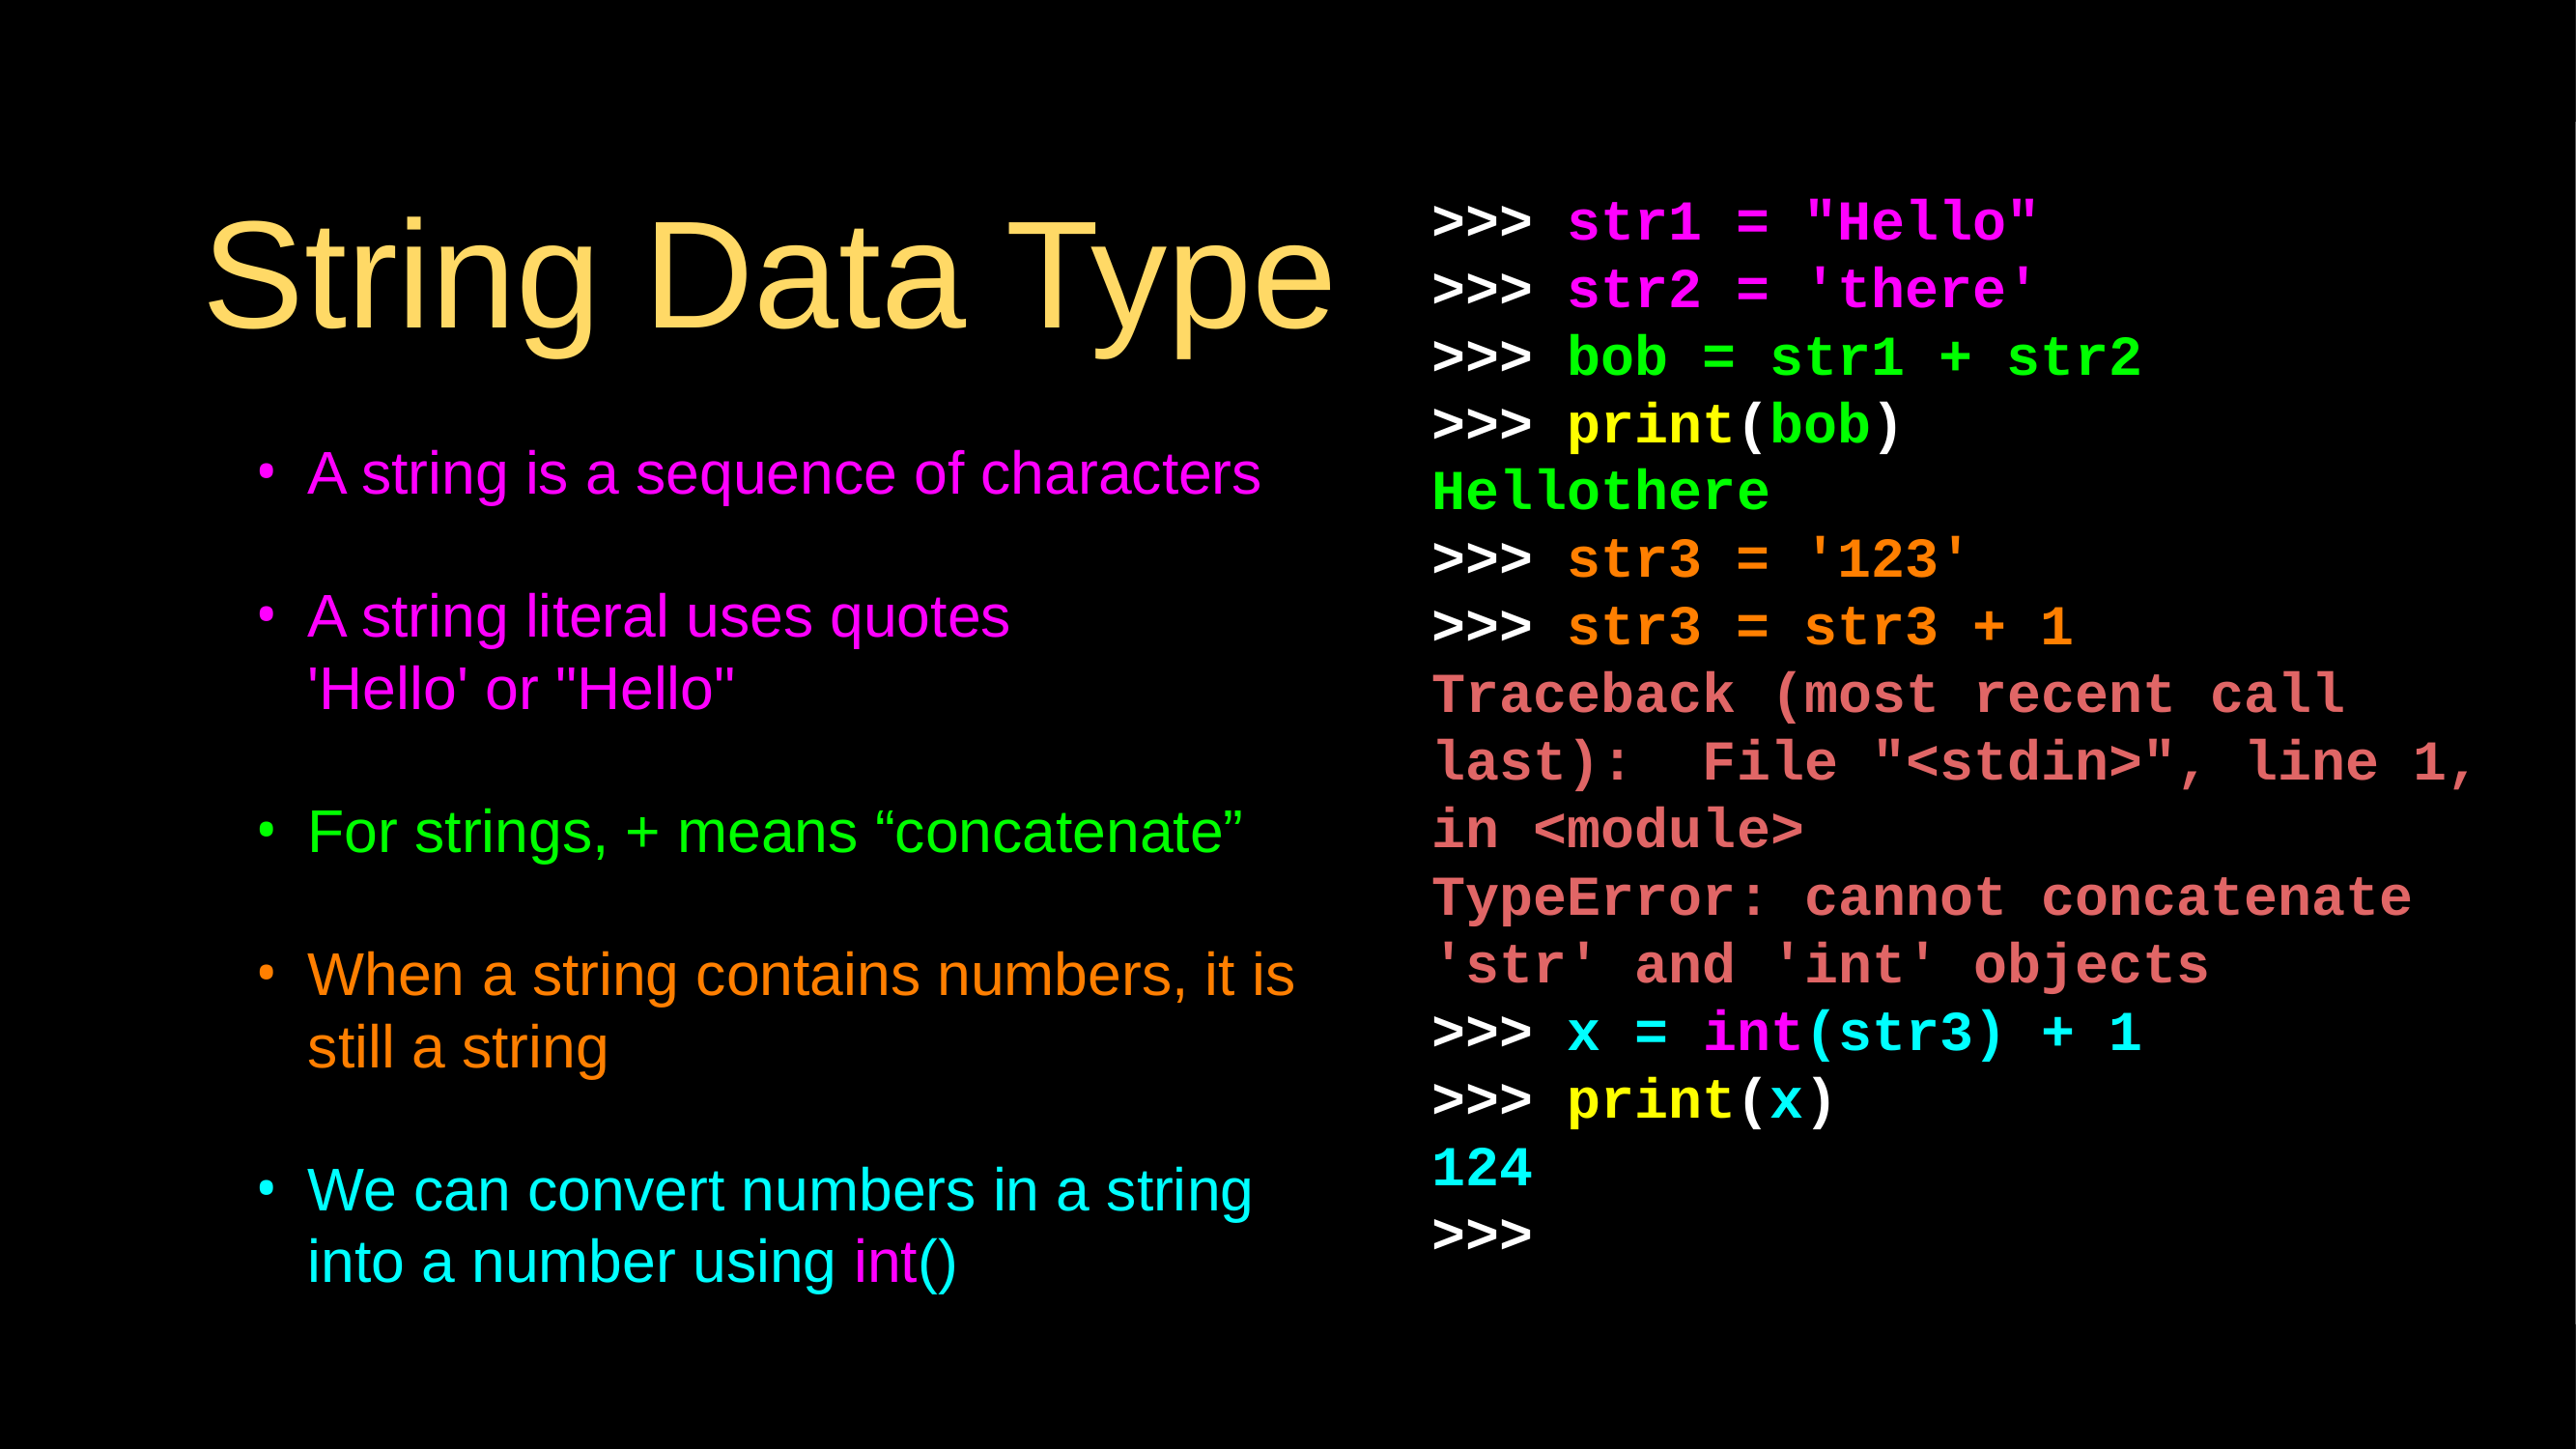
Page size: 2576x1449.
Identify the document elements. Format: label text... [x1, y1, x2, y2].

list A string is a sequence of characters A string literal uses quotes 'Hello' or "Hello" For strings, + means “concatenate” When a string contains numbers, it is still a string We can convert numbers in a string into a number using int() [183, 412, 1339, 1317]
text_box >>> str1 = "Hello" >>> str2 = 'there' >>> bob = str1 + str2 >>> print(bob) Hellothere >>> str3 = '123' >>> str3 = str3 + 1 Traceback (most recent call last): File "<stdin>", line 1, in <module> TypeError: cannot concatenate 'str' and 'int' objects >>> x = int(str3) + 1 >>> print(x) 124 >>> [1431, 131, 2535, 1317]
title String Data Type [183, 131, 1359, 403]
